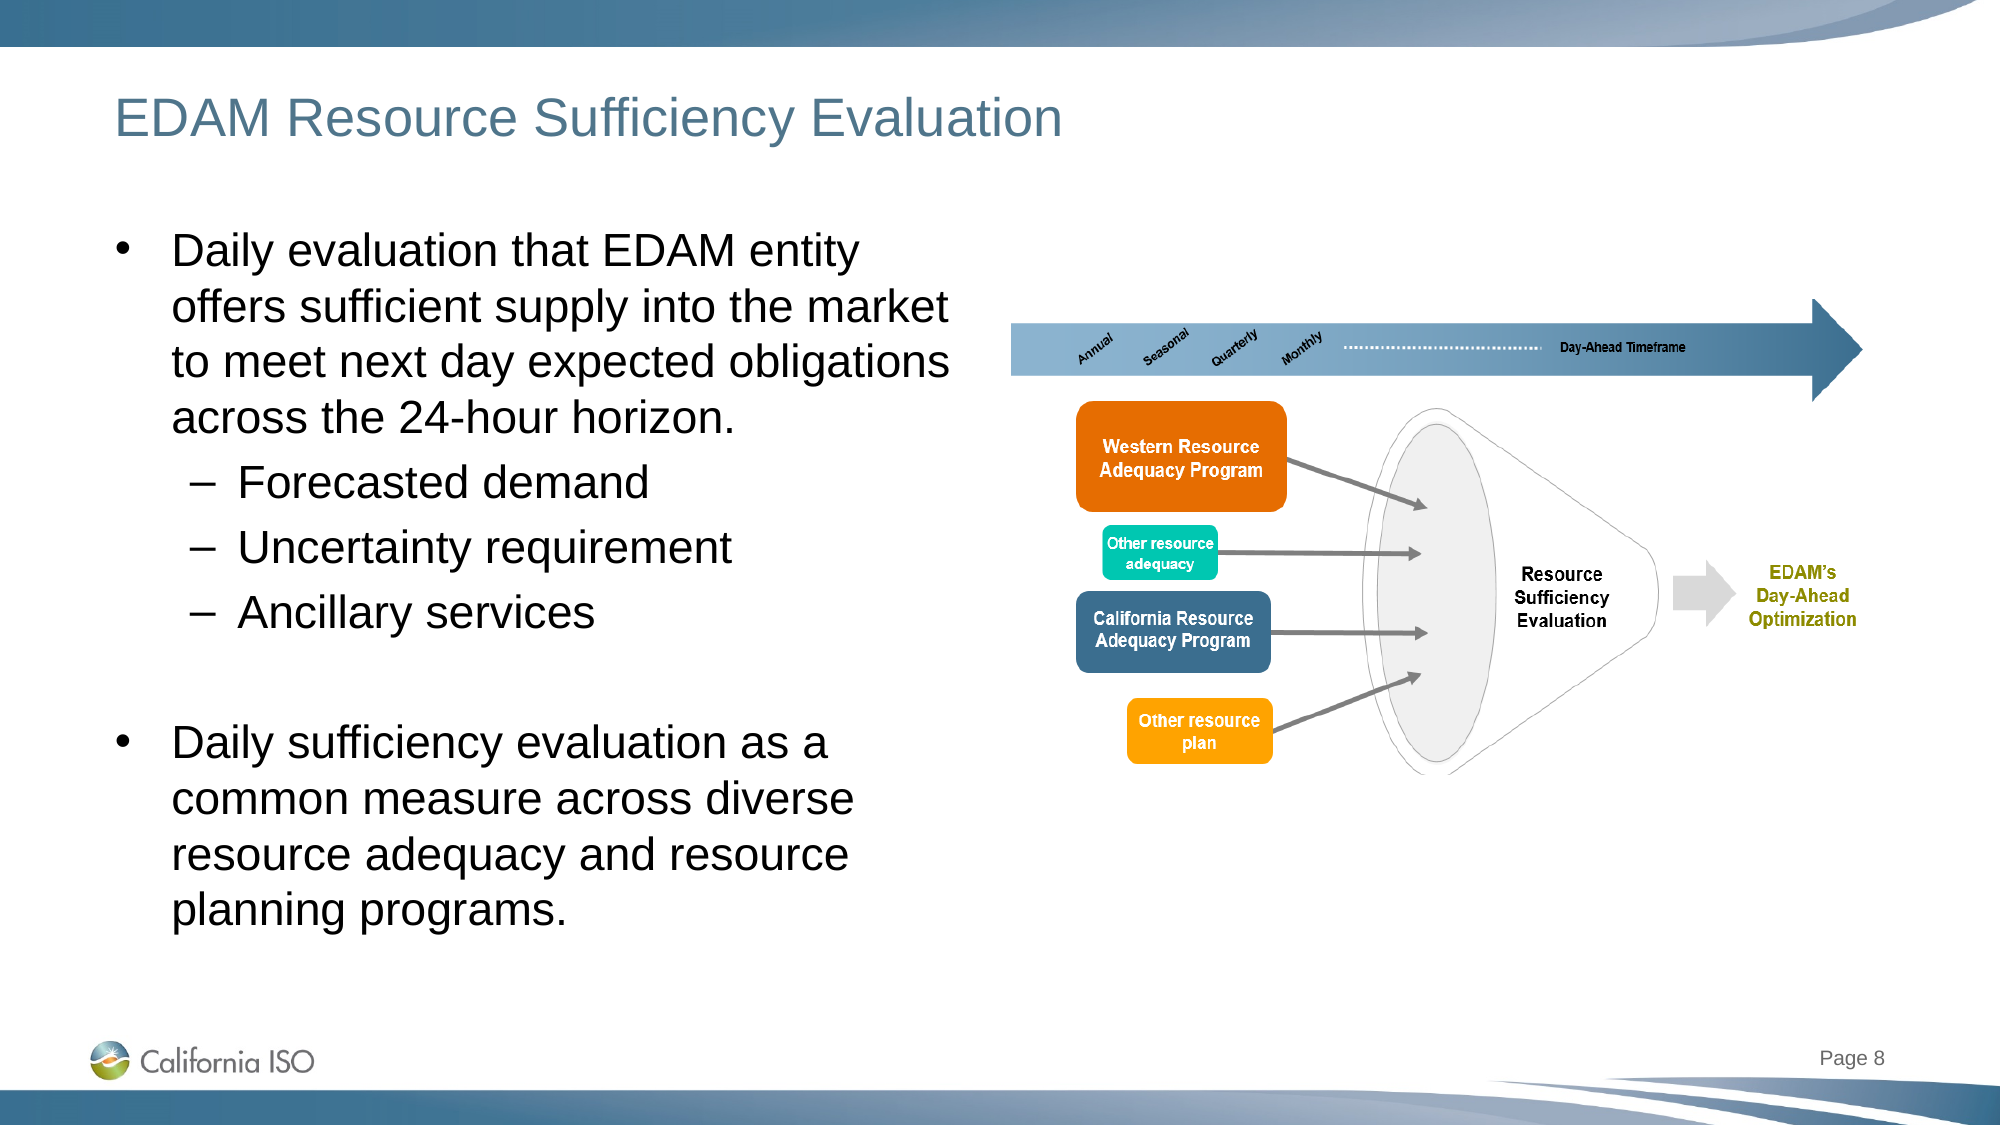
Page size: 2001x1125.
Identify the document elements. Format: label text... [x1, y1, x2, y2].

slide_number Page 8 [1433, 1037, 1900, 1098]
picture [995, 299, 1890, 776]
picture [0, 1035, 2000, 1125]
picture [0, 0, 2000, 47]
list Daily evaluation that EDAM entity offers sufficient supply into the market to meet next day expected obligations across the 24-hour horizon. Forecasted demand Uncertainty requirement Ancillary services Daily sufficiency evaluation as a common measure across diverse resource adequacy and resource planning programs. [99, 212, 1000, 1013]
title EDAM Resource Sufficiency Evaluation [99, 75, 1900, 175]
